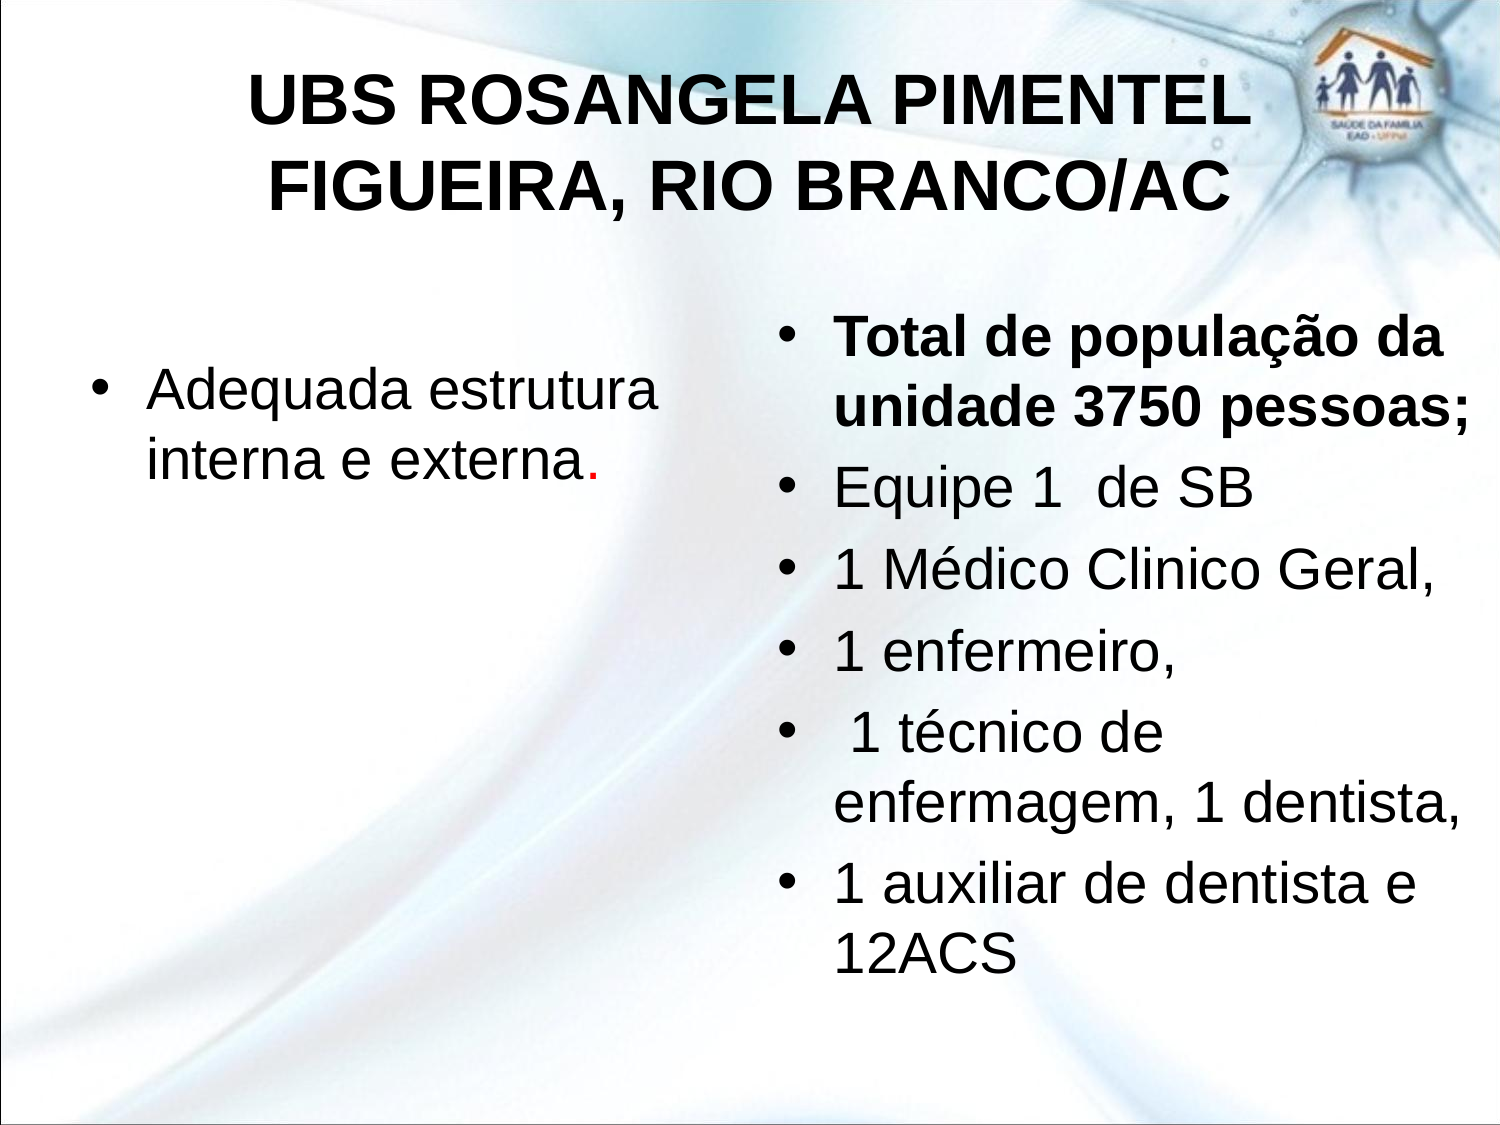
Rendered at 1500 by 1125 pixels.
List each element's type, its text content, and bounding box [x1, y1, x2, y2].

list Adequada estrutura interna e externa. [75, 262, 738, 1005]
picture [0, 0, 1500, 1125]
list Total de população da unidade 3750 pessoas; Equipe 1 de SB 1 Médico Clinico Geral, 1 enfermeiro, 1 técnico de enfermagem, 1 dentista, 1 auxiliar de dentista e 12ACS [762, 290, 1500, 1064]
title UBS ROSANGELA PIMENTEL FIGUEIRA, RIO BRANCO/AC [75, 45, 1425, 233]
